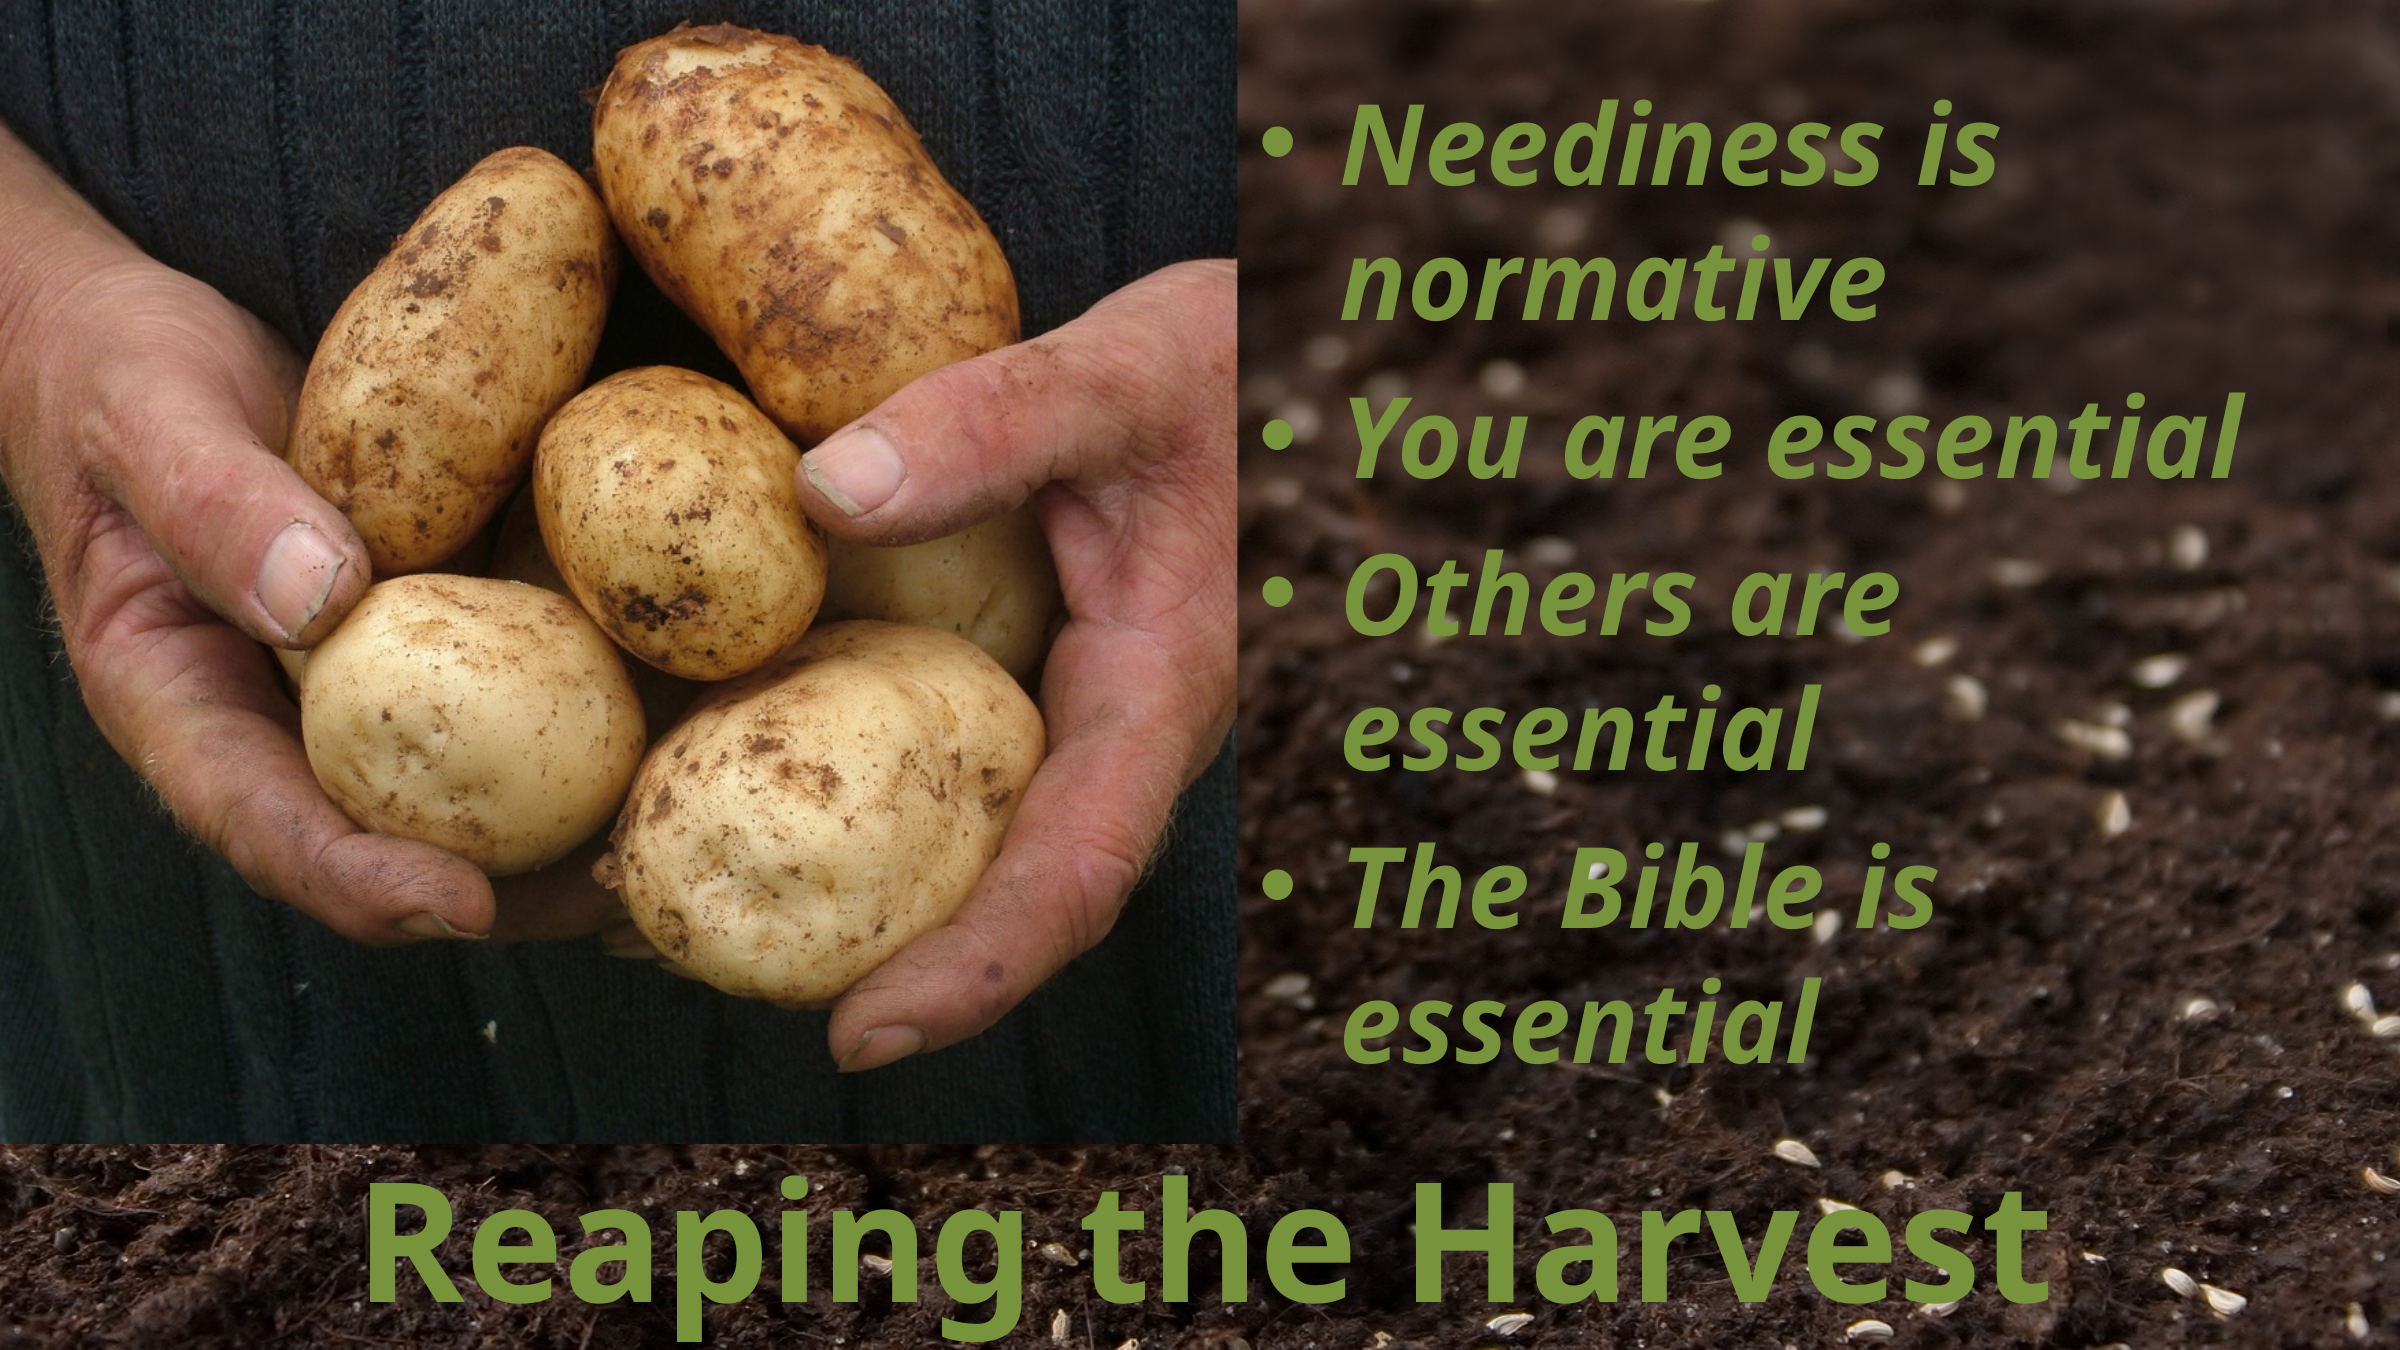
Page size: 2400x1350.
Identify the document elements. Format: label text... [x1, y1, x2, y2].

picture [0, 0, 2400, 1350]
title Reaping the Harvest [125, 1150, 2285, 1348]
list Neediness is normative You are essential Others are essential The Bible is essential [1237, 62, 2398, 1163]
